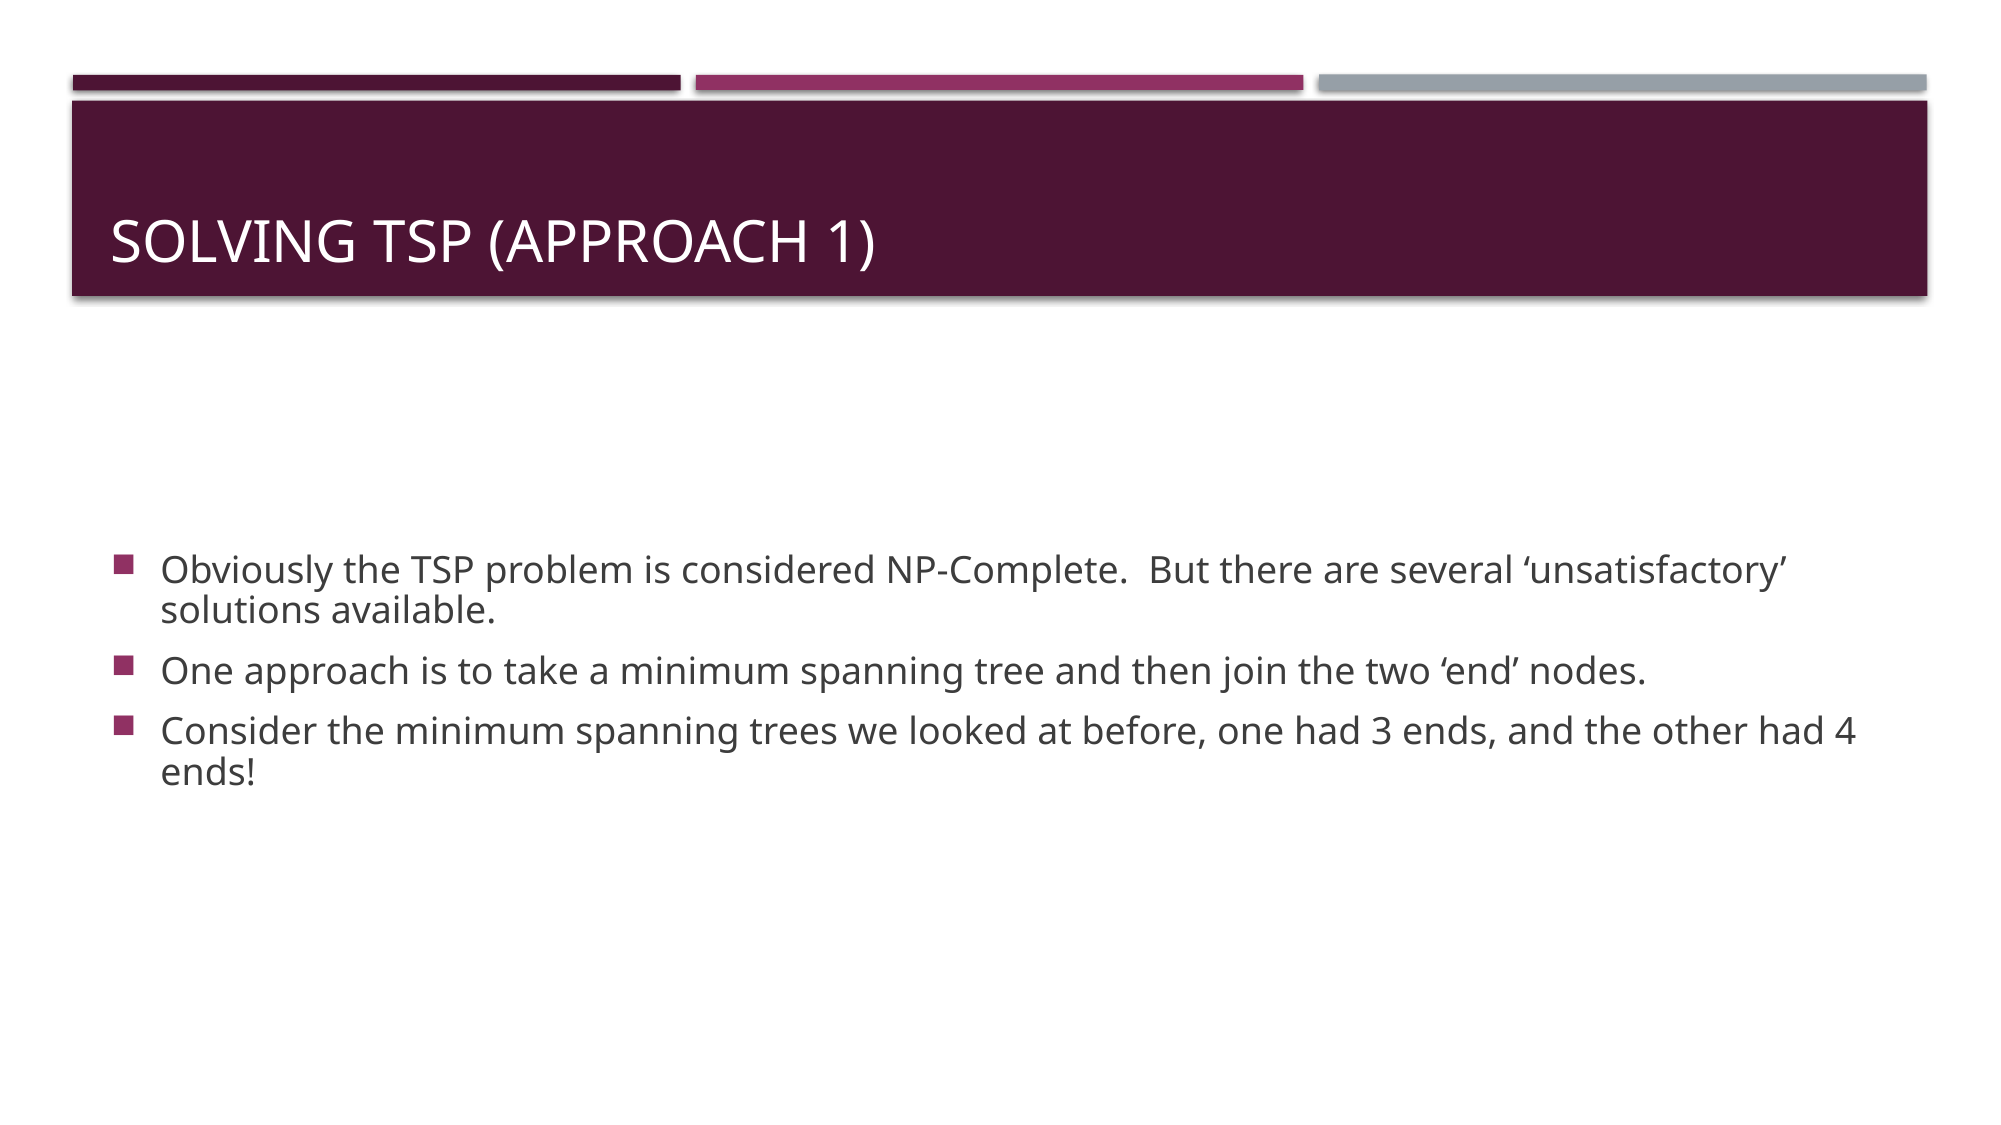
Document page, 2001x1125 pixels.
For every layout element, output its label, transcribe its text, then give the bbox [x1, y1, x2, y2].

list Obviously the TSP problem is considered NP-Complete. But there are several ‘unsatisfactory’ solutions available. One approach is to take a minimum spanning tree and then join the two ‘end’ nodes. Consider the minimum spanning trees we looked at before, one had 3 ends, and the other had 4 ends! [95, 383, 1905, 962]
title Solving TSP (approach 1) [95, 115, 1905, 282]
